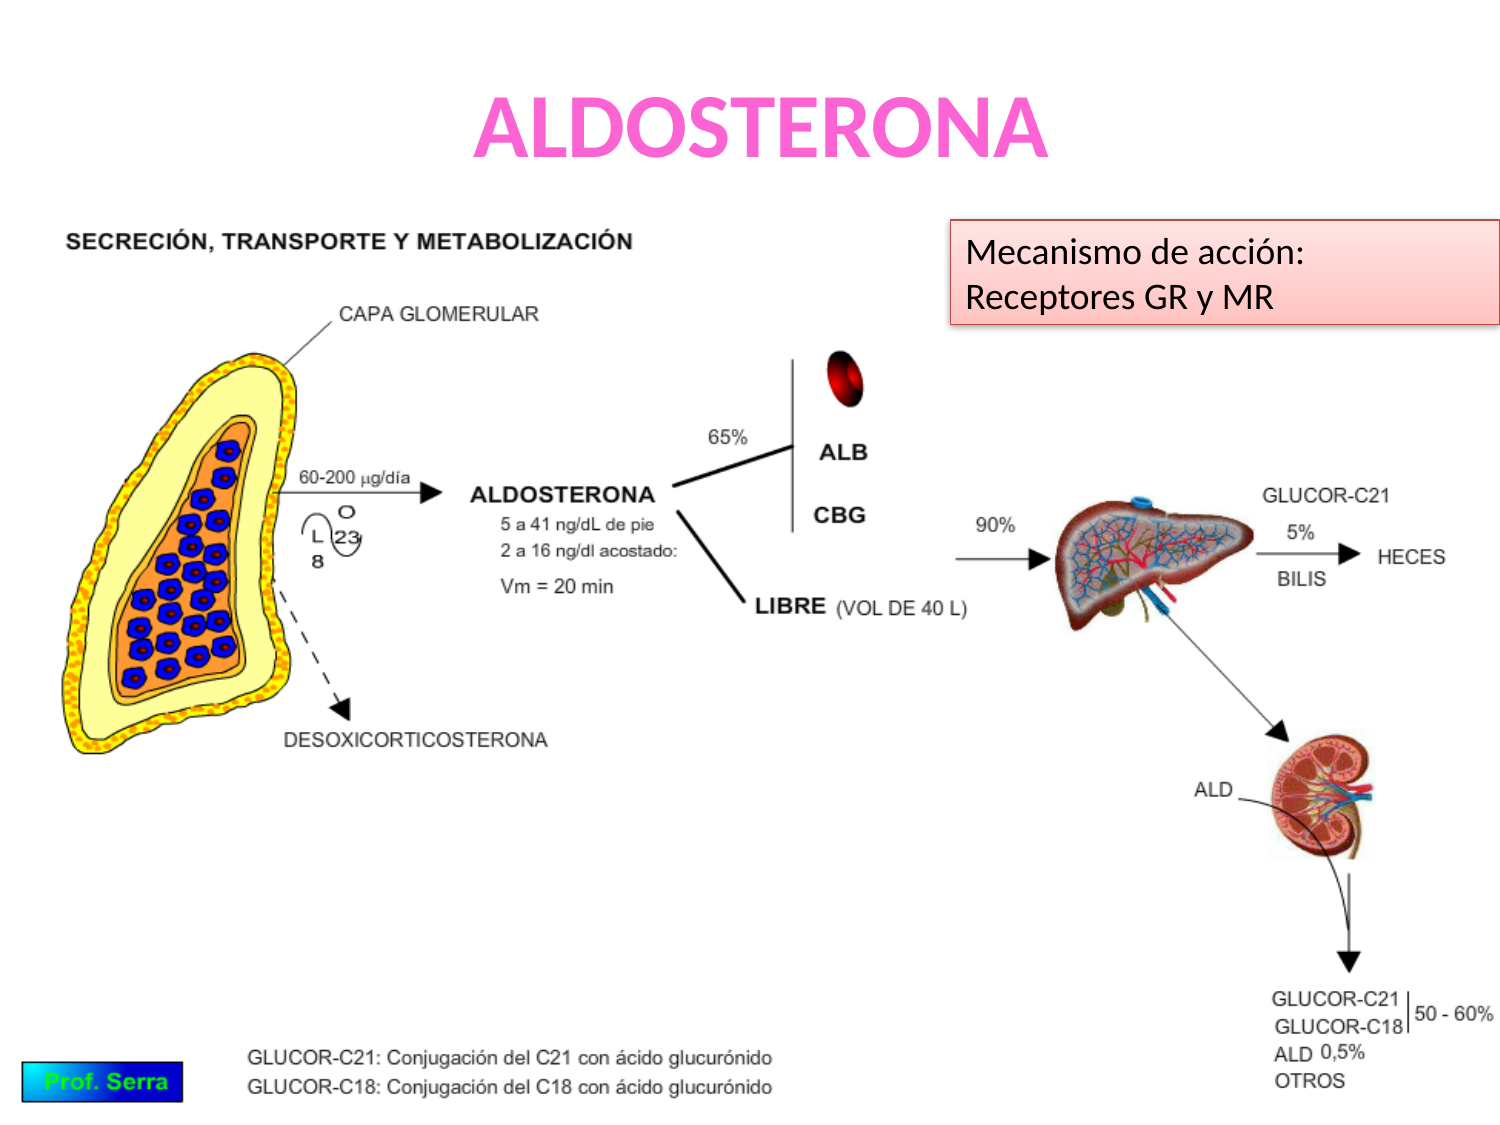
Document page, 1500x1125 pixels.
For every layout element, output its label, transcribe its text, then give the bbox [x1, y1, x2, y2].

title ALDOSTERONA [123, 0, 1399, 206]
picture [0, 207, 1500, 1125]
